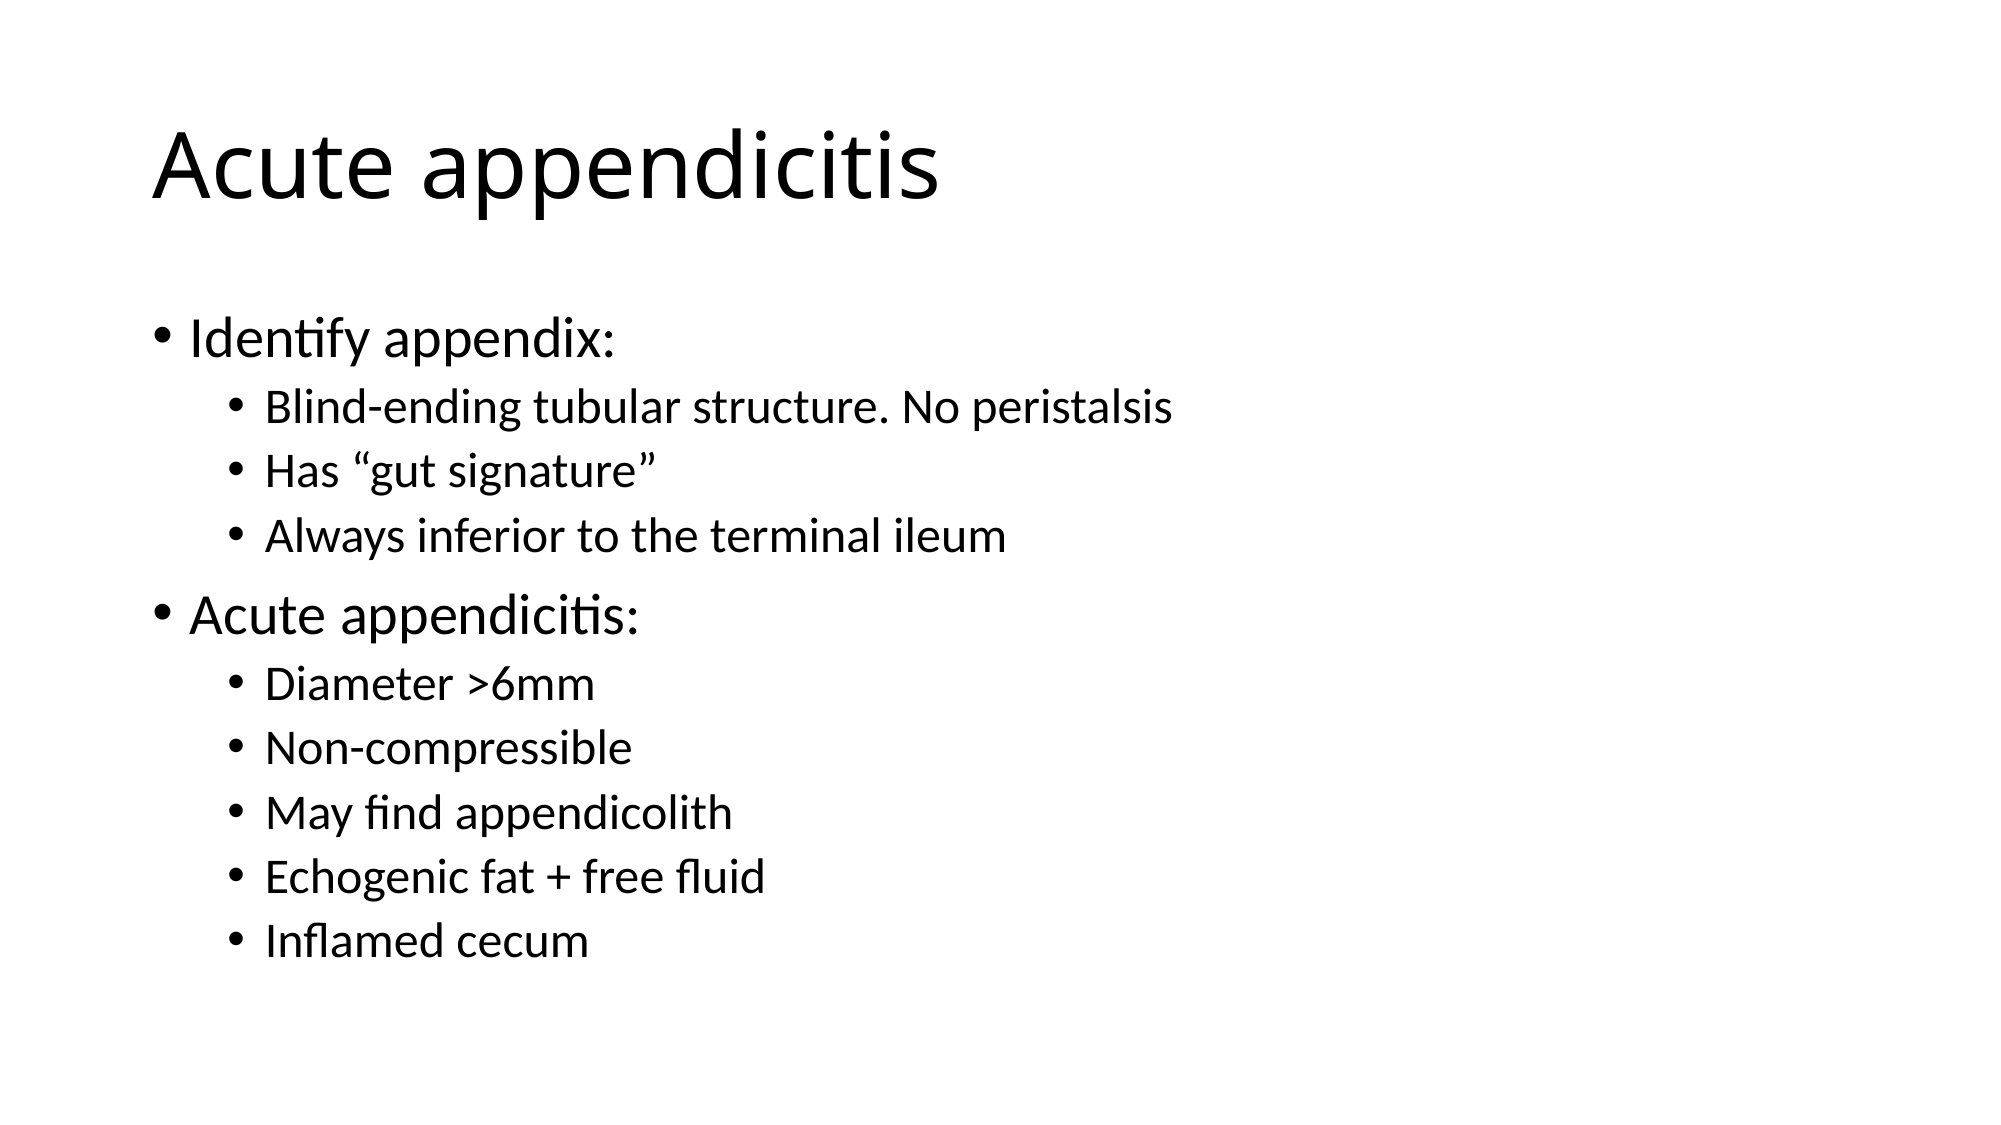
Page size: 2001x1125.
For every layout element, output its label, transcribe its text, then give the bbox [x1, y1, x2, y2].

list Identify appendix: Blind-ending tubular structure. No peristalsis Has “gut signature” Always inferior to the terminal ileum Acute appendicitis: Diameter >6mm Non-compressible May find appendicolith Echogenic fat + free fluid Inflamed cecum [137, 299, 1863, 1014]
title Acute appendicitis [137, 59, 1863, 278]
